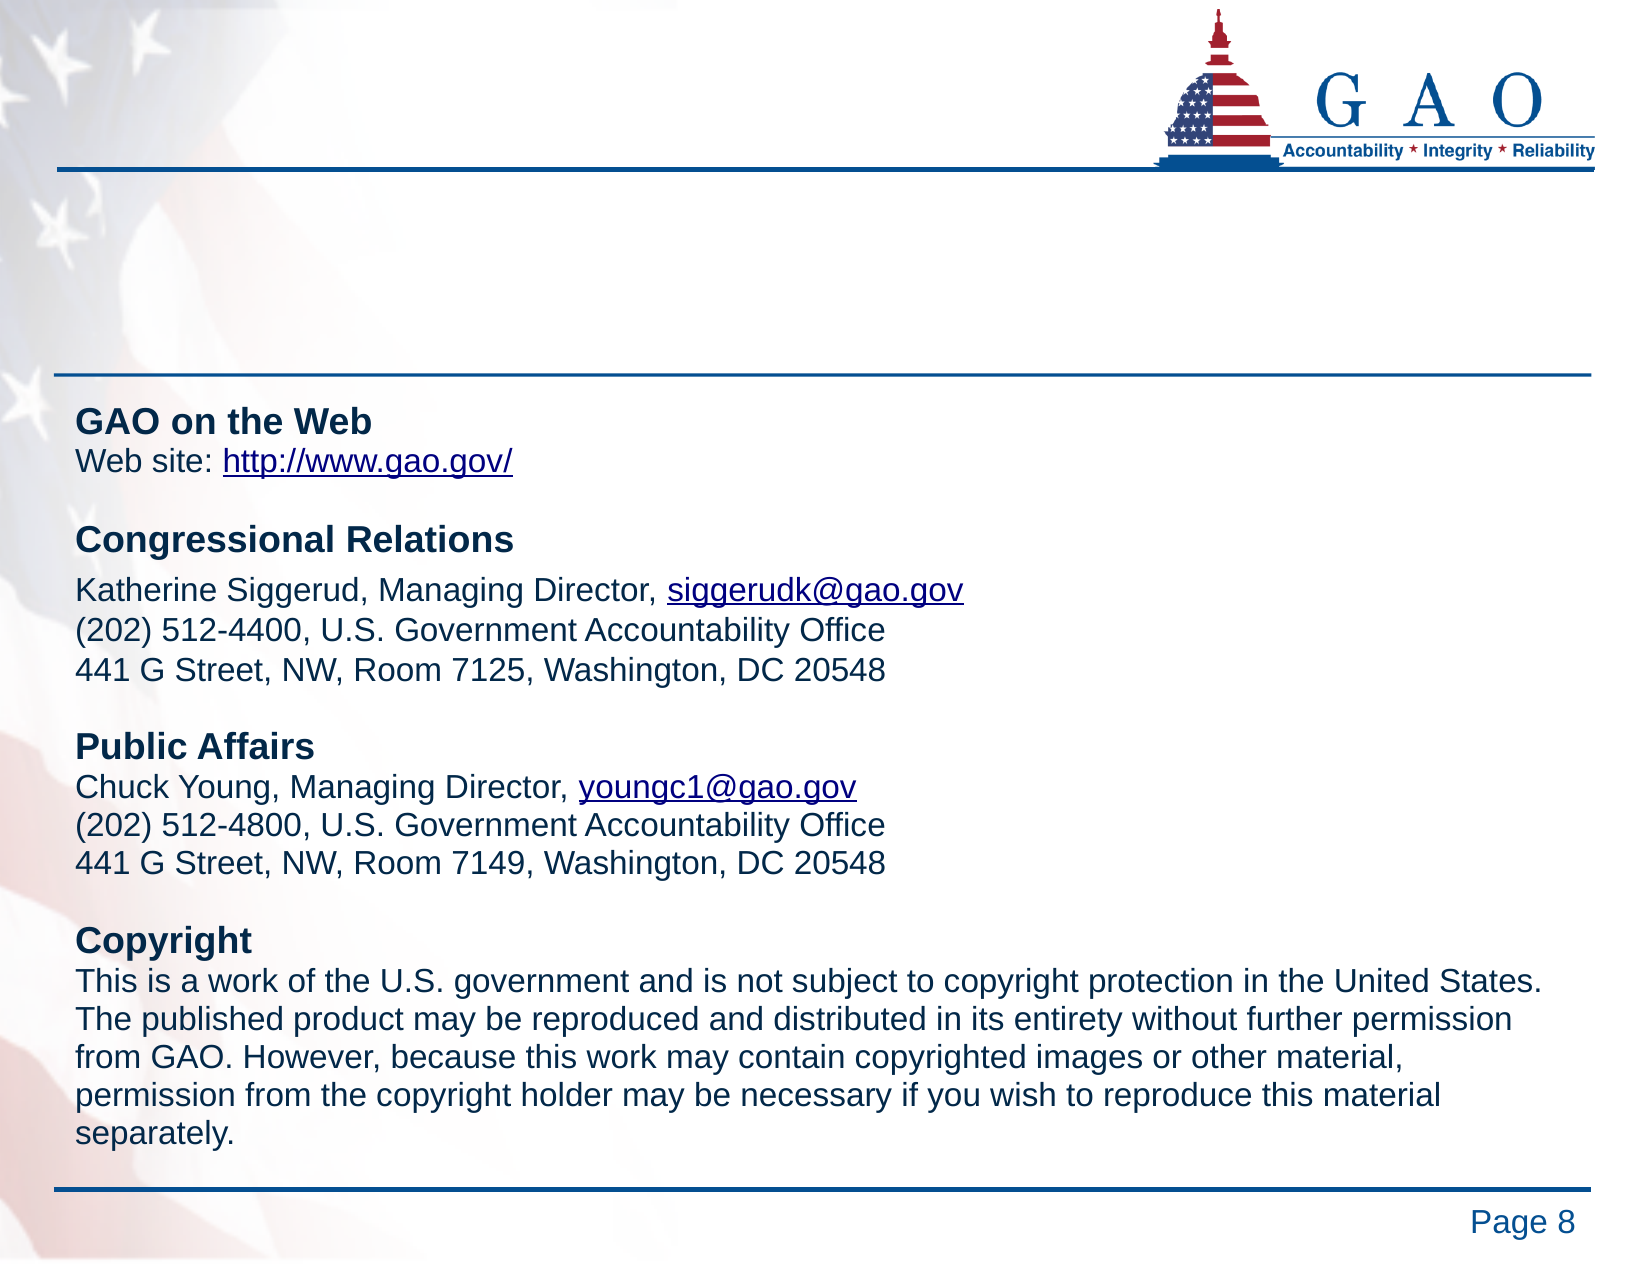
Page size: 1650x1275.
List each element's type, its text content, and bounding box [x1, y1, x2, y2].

slide_number 8 [1207, 1191, 1593, 1250]
text_box GAO on the Web Web site: http://www.gao.gov/ Congressional Relations Katherine Siggerud, Managing Director, siggerudk@gao.gov (202) 512-4400, U.S. Government Accountability Office 441 G Street, NW, Room 7125, Washington, DC 20548 Public Affairs Chuck Young, Managing Director, youngc1@gao.gov (202) 512-4800, U.S. Government Accountability Office 441 G Street, NW, Room 7149, Washington, DC 20548 Copyright This is a work of the U.S. government and is not subject to copyright protection in the United States. The published product may be reproduced and distributed in its entirety without further permission from GAO. However, because this work may contain copyrighted images or other material, permission from the copyright holder may be necessary if you wish to reproduce this material separately. [74, 399, 1575, 1153]
picture [0, 0, 1650, 1275]
